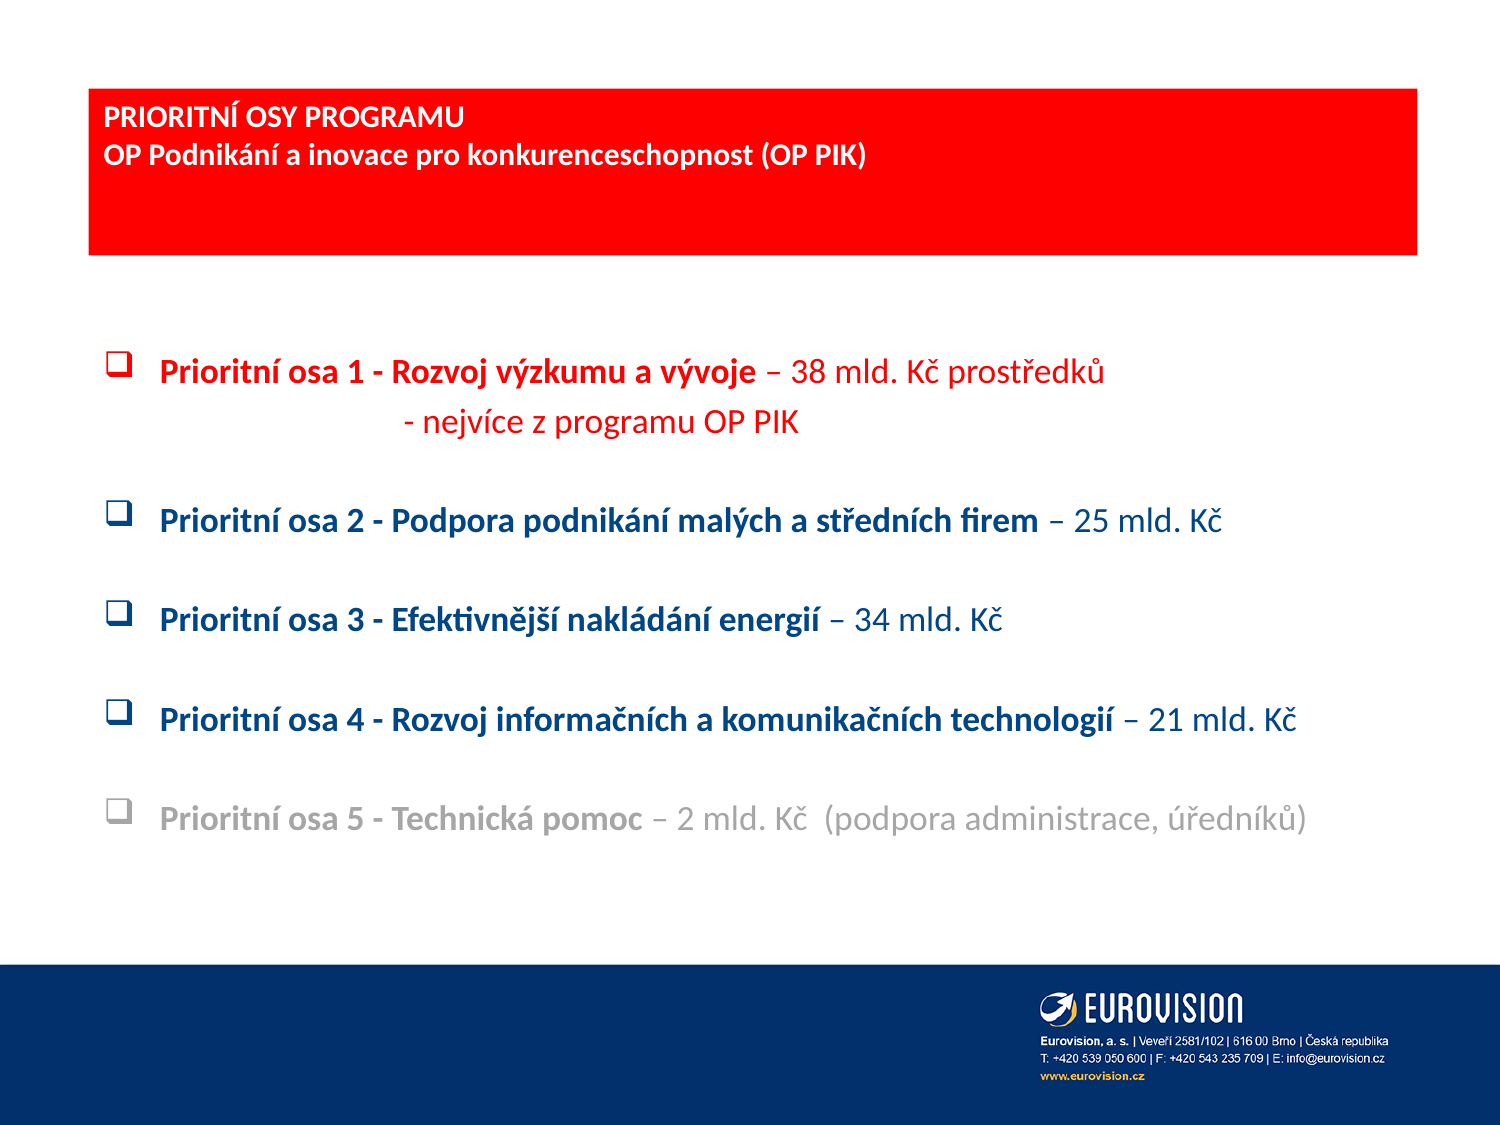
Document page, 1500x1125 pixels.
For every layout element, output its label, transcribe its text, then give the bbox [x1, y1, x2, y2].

list Prioritní osa 1 - Rozvoj výzkumu a vývoje – 38 mld. Kč prostředků - nejvíce z programu OP PIK Prioritní osa 2 - Podpora podnikání malých a středních firem – 25 mld. Kč Prioritní osa 3 - Efektivnější nakládání energií – 34 mld. Kč Prioritní osa 4 - Rozvoj informačních a komunikačních technologií – 21 mld. Kč Prioritní osa 5 - Technická pomoc – 2 mld. Kč (podpora administrace, úředníků) [88, 290, 1447, 928]
picture [0, 0, 1500, 1125]
title PRIORITNÍ OSY PROGRAMU OP Podnikání a inovace pro konkurenceschopnost (OP PIK) [88, 88, 1418, 256]
